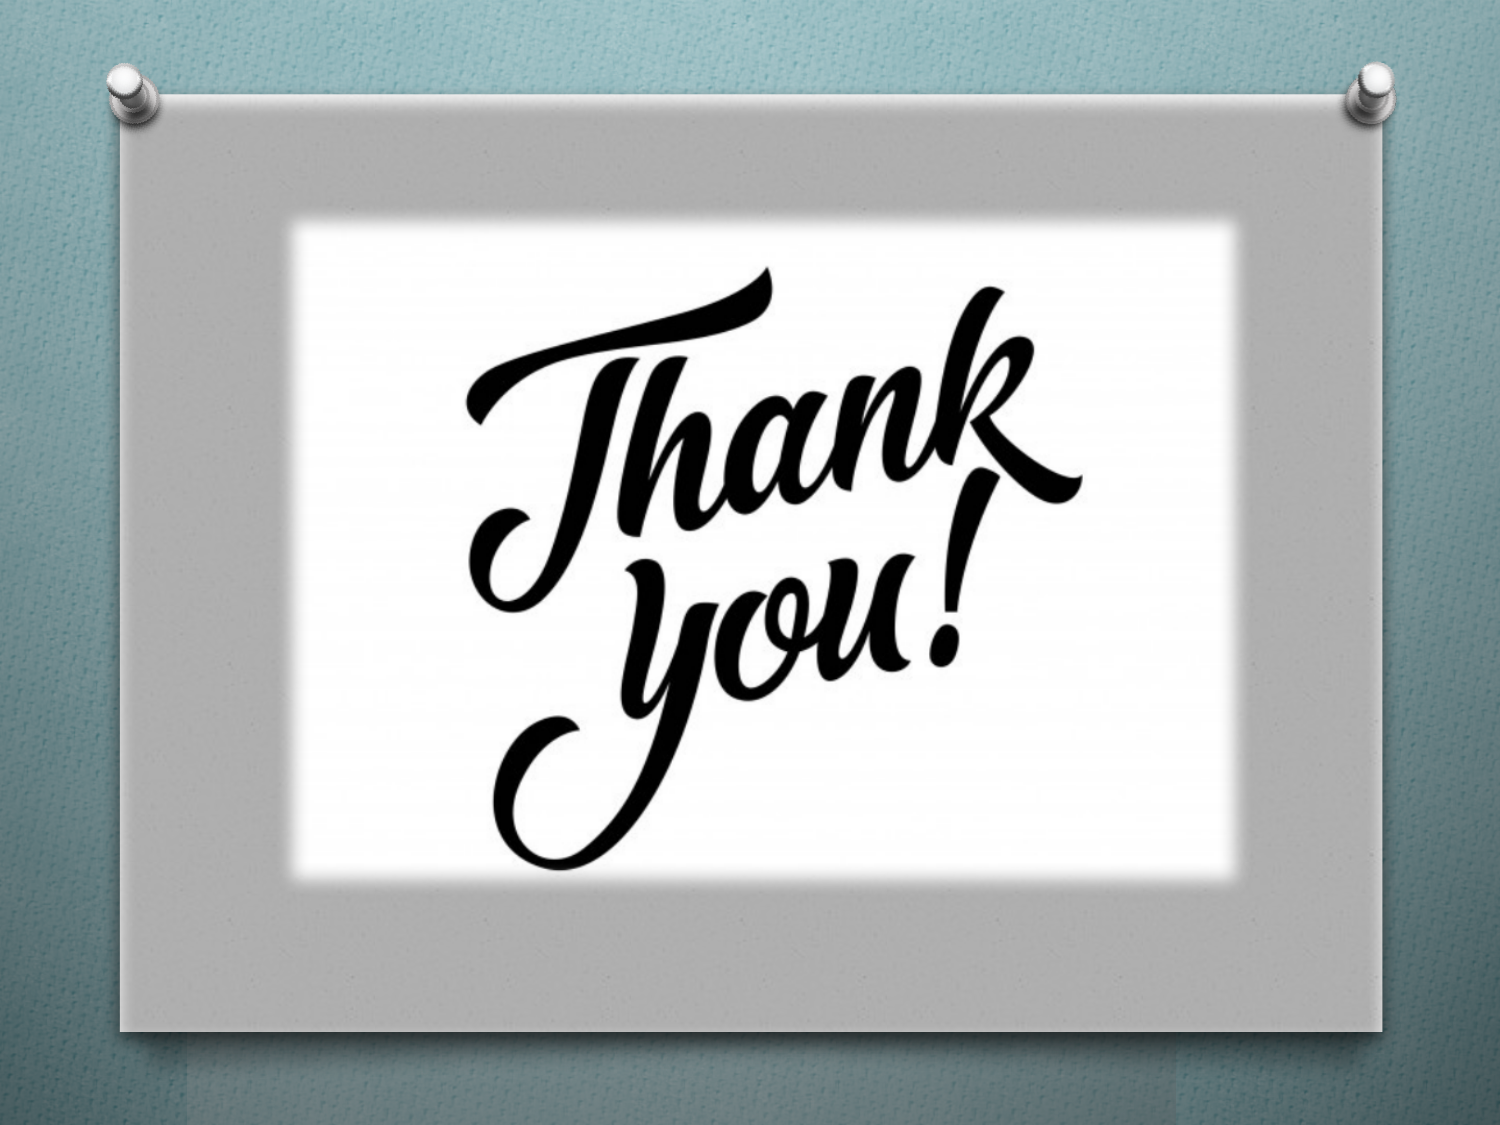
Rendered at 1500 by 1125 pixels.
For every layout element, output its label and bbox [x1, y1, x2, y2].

picture [274, 203, 1254, 897]
picture [1317, 35, 1439, 156]
picture [75, 29, 198, 153]
